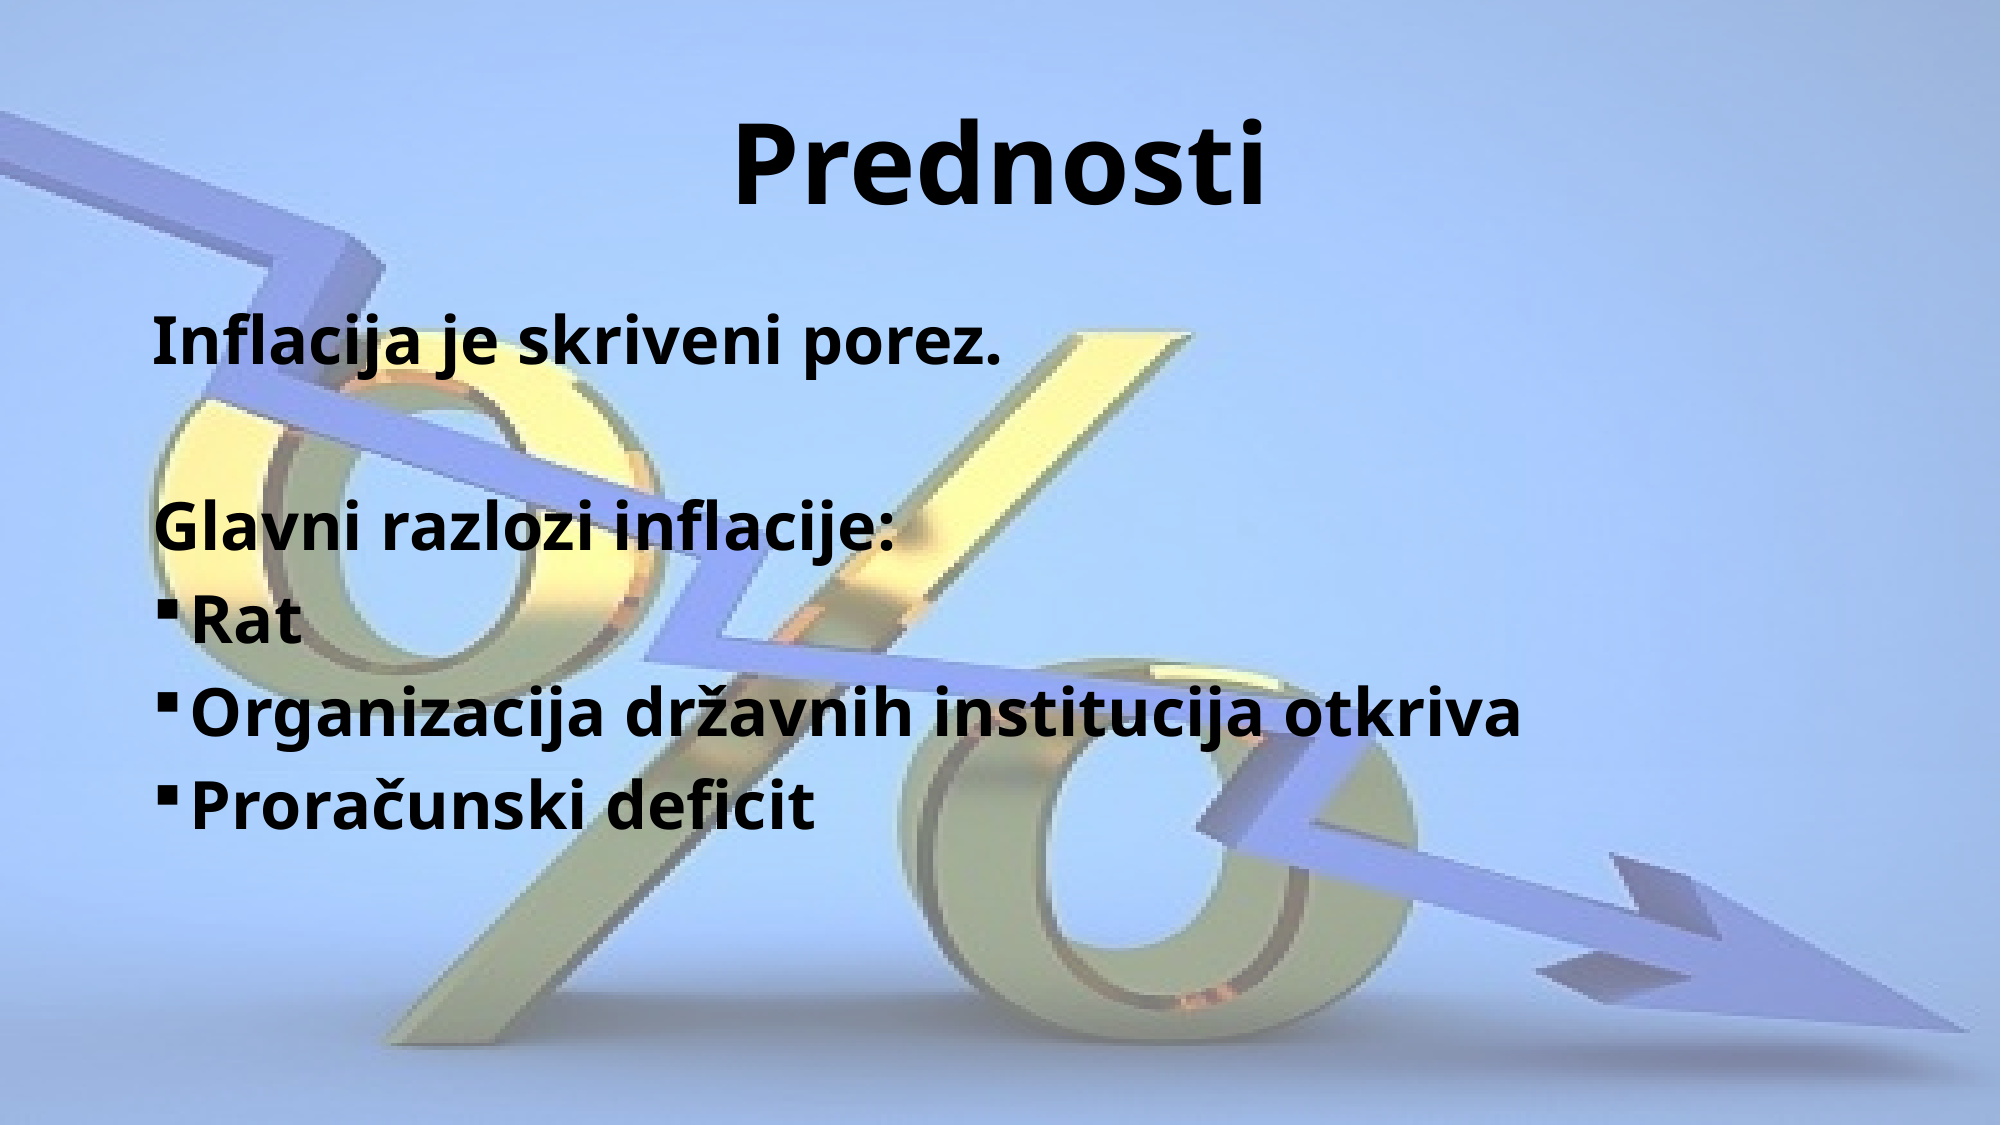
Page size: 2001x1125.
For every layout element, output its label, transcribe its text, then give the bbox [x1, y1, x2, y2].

list Inflacija je skriveni porez. Glavni razlozi inflacije: Rat Organizacija državnih institucija otkriva Proračunski deficit [137, 299, 1863, 1014]
title Prednosti [137, 59, 1863, 278]
